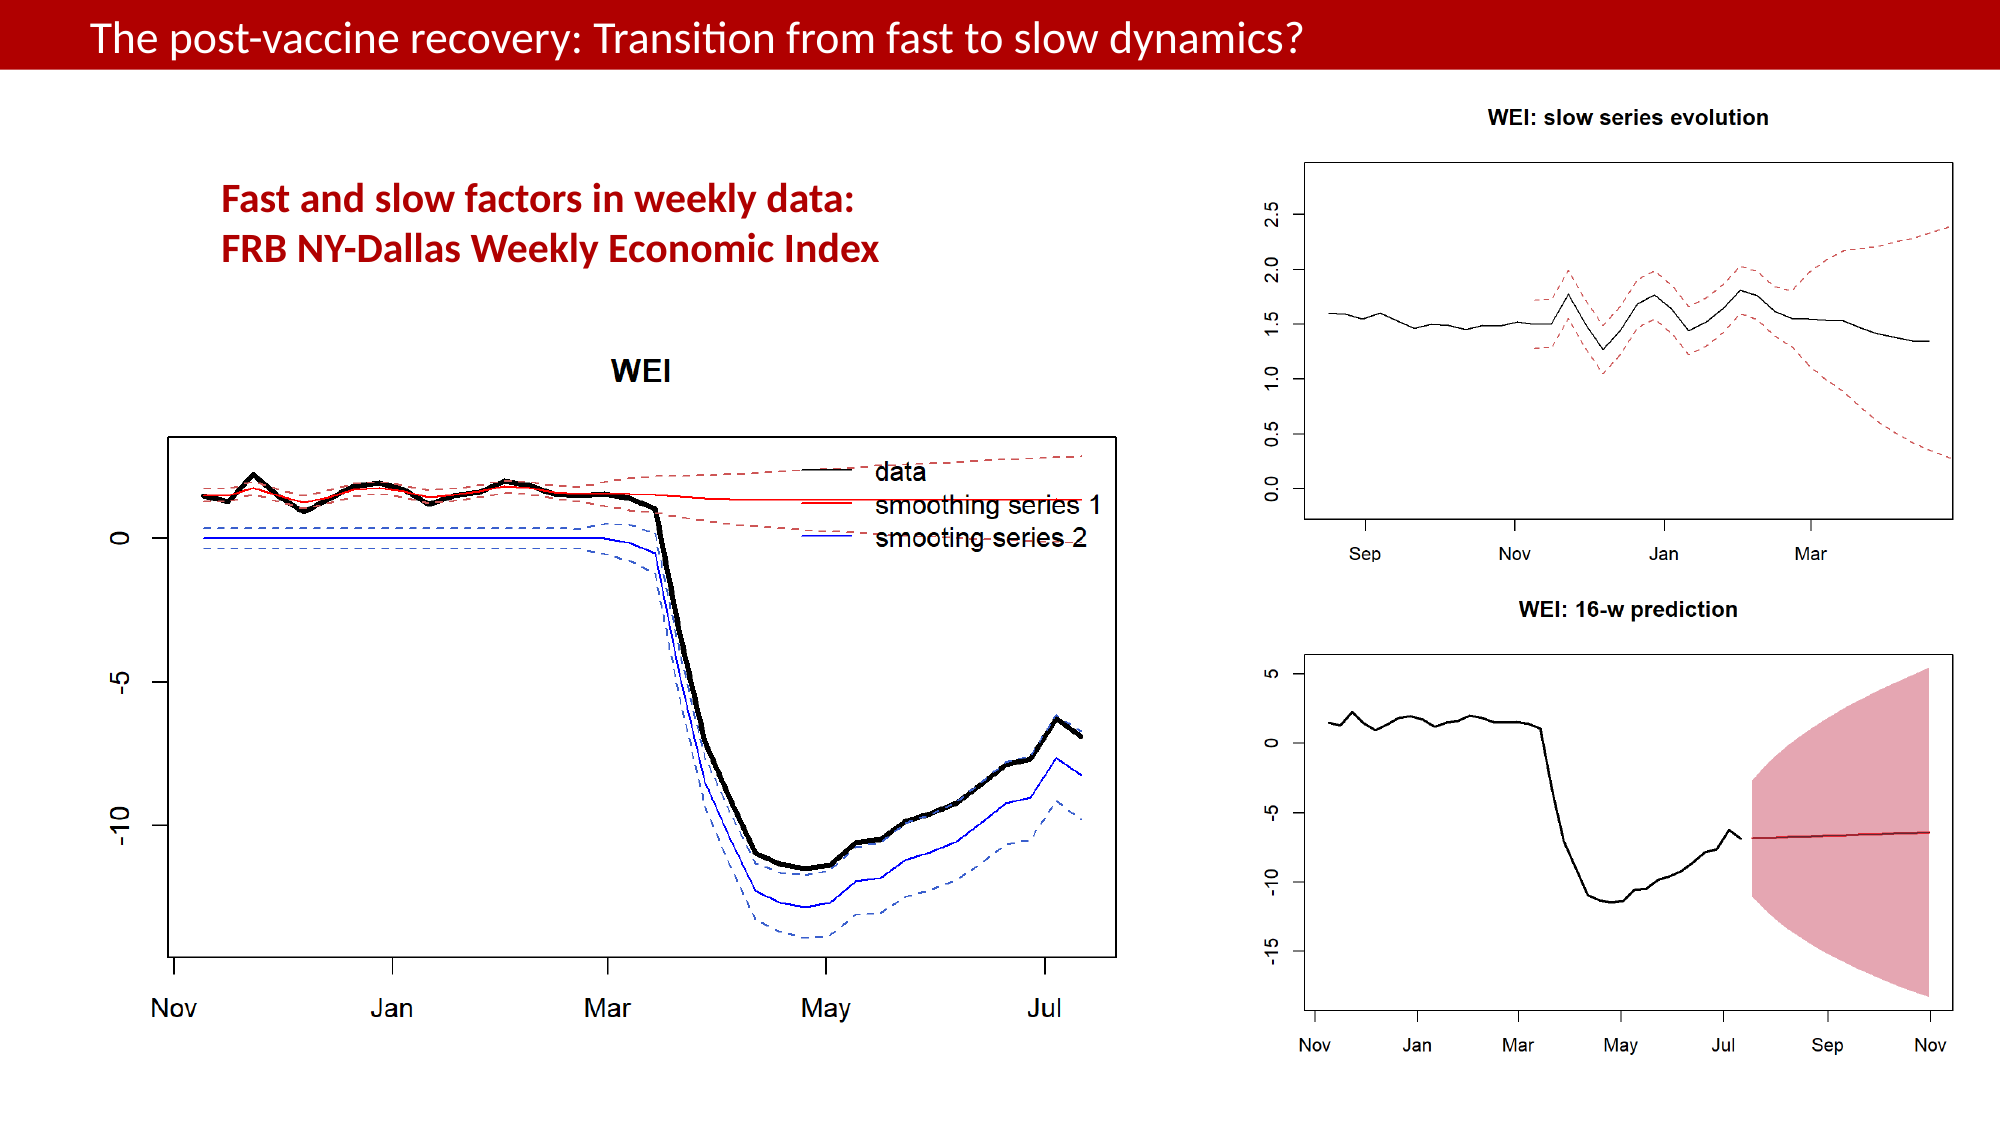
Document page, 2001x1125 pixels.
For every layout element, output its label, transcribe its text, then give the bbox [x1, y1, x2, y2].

picture [1212, 70, 2000, 1125]
text_box Fast and slow factors in weekly data: FRB NY-Dallas Weekly Economic Index [206, 163, 921, 279]
text_box The post-vaccine recovery: Transition from fast to slow dynamics? [0, 0, 2000, 70]
picture [33, 302, 1185, 1125]
